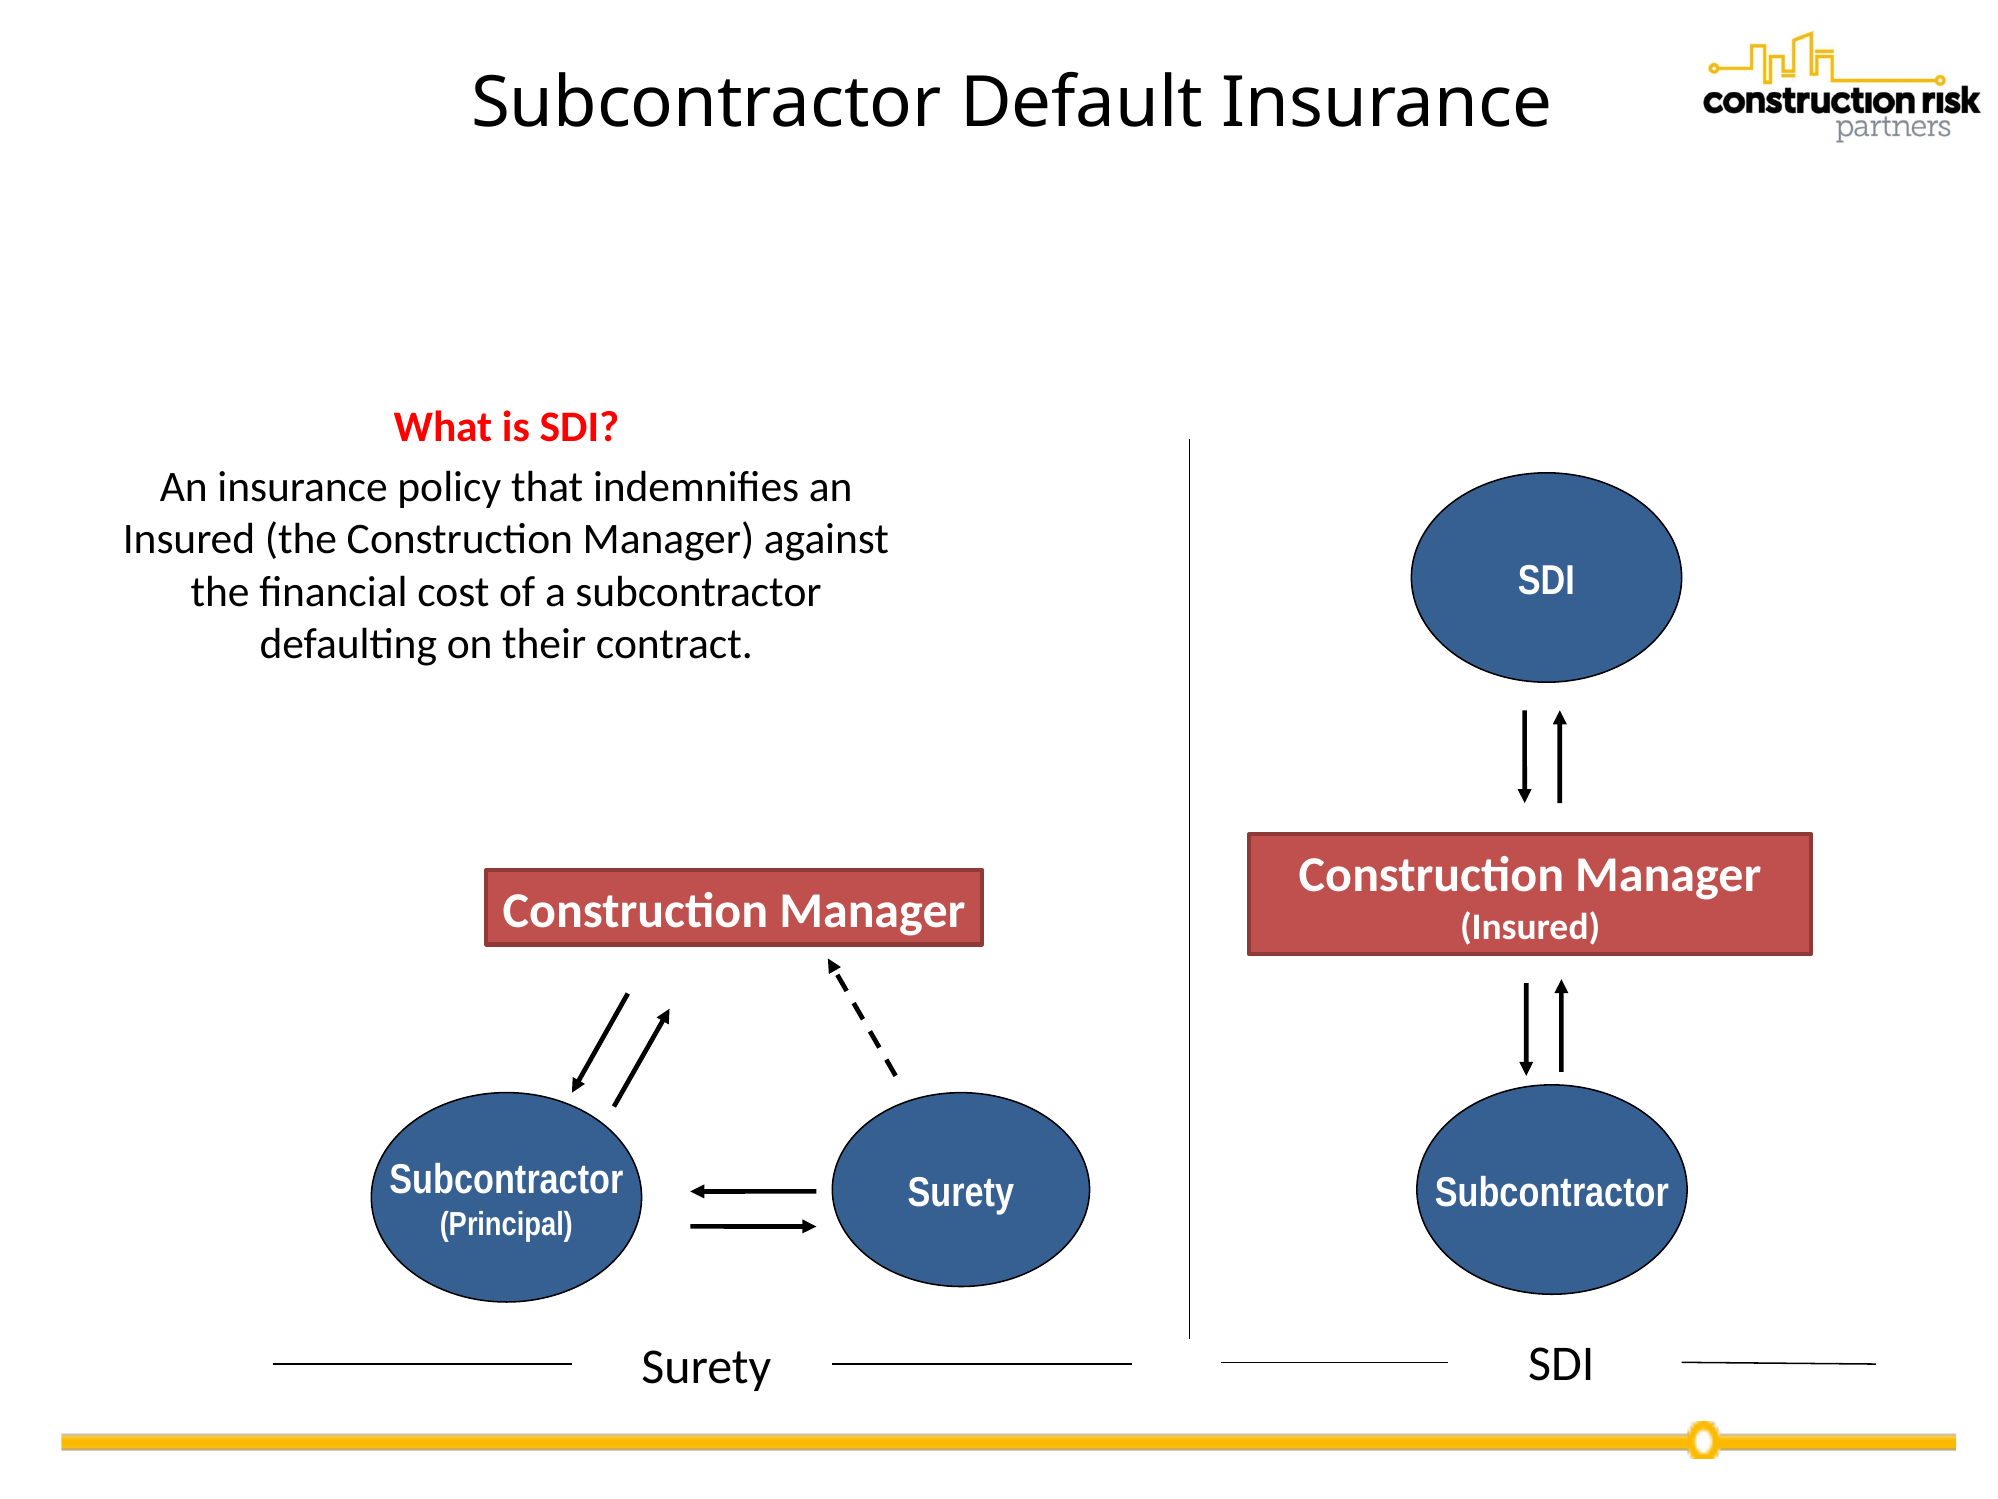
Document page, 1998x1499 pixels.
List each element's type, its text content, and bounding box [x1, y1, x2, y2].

list What is SDI? An insurance policy that indemnifies an Insured (the Construction Manager) against the financial cost of a subcontractor defaulting on their contract. [100, 387, 913, 683]
picture [1698, 23, 1985, 152]
text_box [1553, 710, 1567, 804]
text_box [1518, 710, 1531, 804]
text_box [371, 970, 1185, 1303]
text_box Construction Manager [484, 868, 984, 947]
text_box Surety [626, 1326, 787, 1401]
text_box Subcontractor [1566, 1085, 1688, 1294]
text_box Construction Manager (Insured) [1247, 832, 1813, 956]
picture [61, 1421, 1957, 1460]
text_box SDI [1411, 472, 1682, 683]
text_box Subcontractor Default Insurance [456, 48, 1568, 148]
text_box SDI [1513, 1322, 1610, 1398]
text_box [1194, 970, 1562, 1303]
